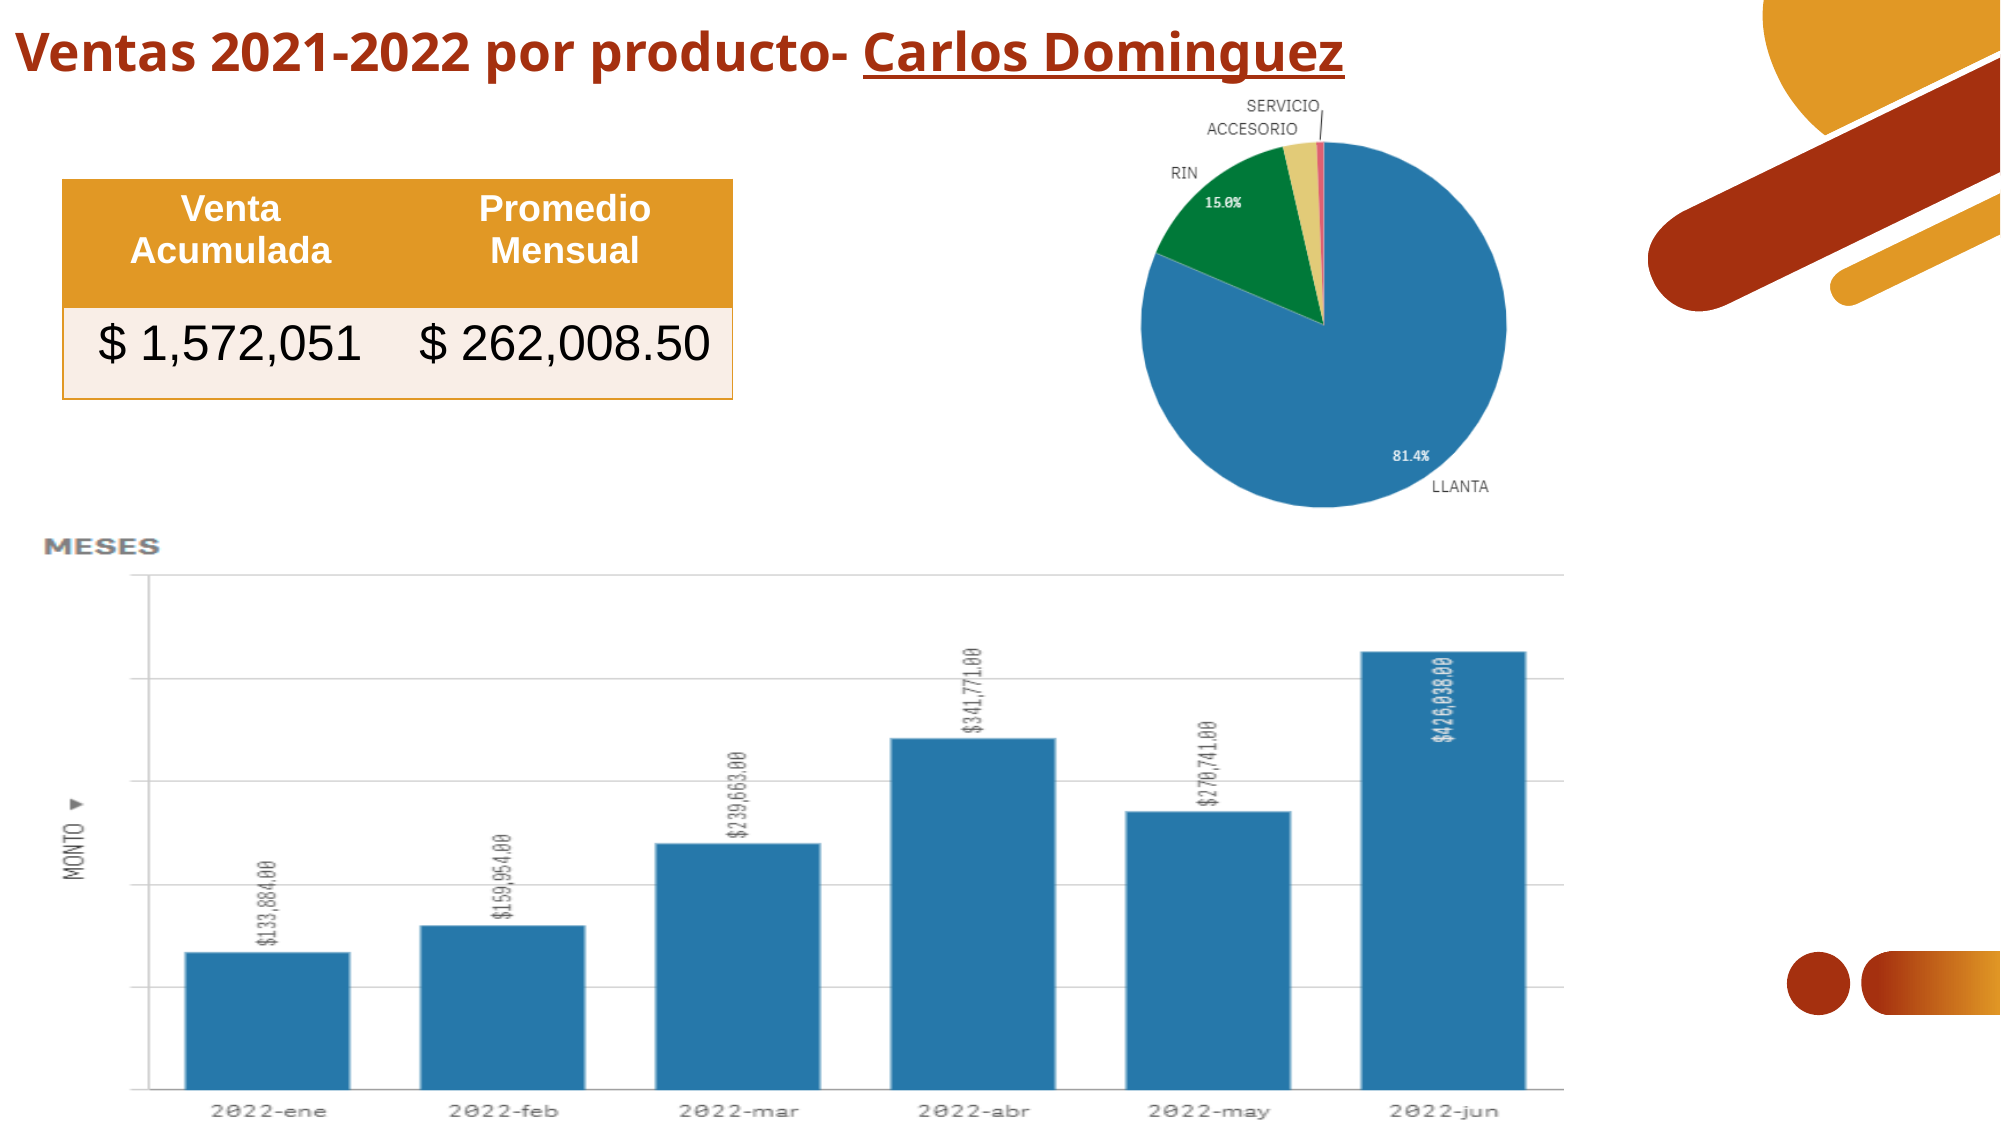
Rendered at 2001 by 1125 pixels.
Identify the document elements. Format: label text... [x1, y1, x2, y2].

table_cell $ 262,008.50 [398, 308, 732, 398]
picture [41, 84, 1564, 1125]
table_header Promedio Mensual [398, 180, 732, 307]
text_box Ventas 2021-2022 por producto- Carlos Dominguez [0, 0, 1500, 108]
table_cell $ 1,572,051 [64, 308, 398, 398]
table_header Venta Acumulada [64, 180, 398, 307]
